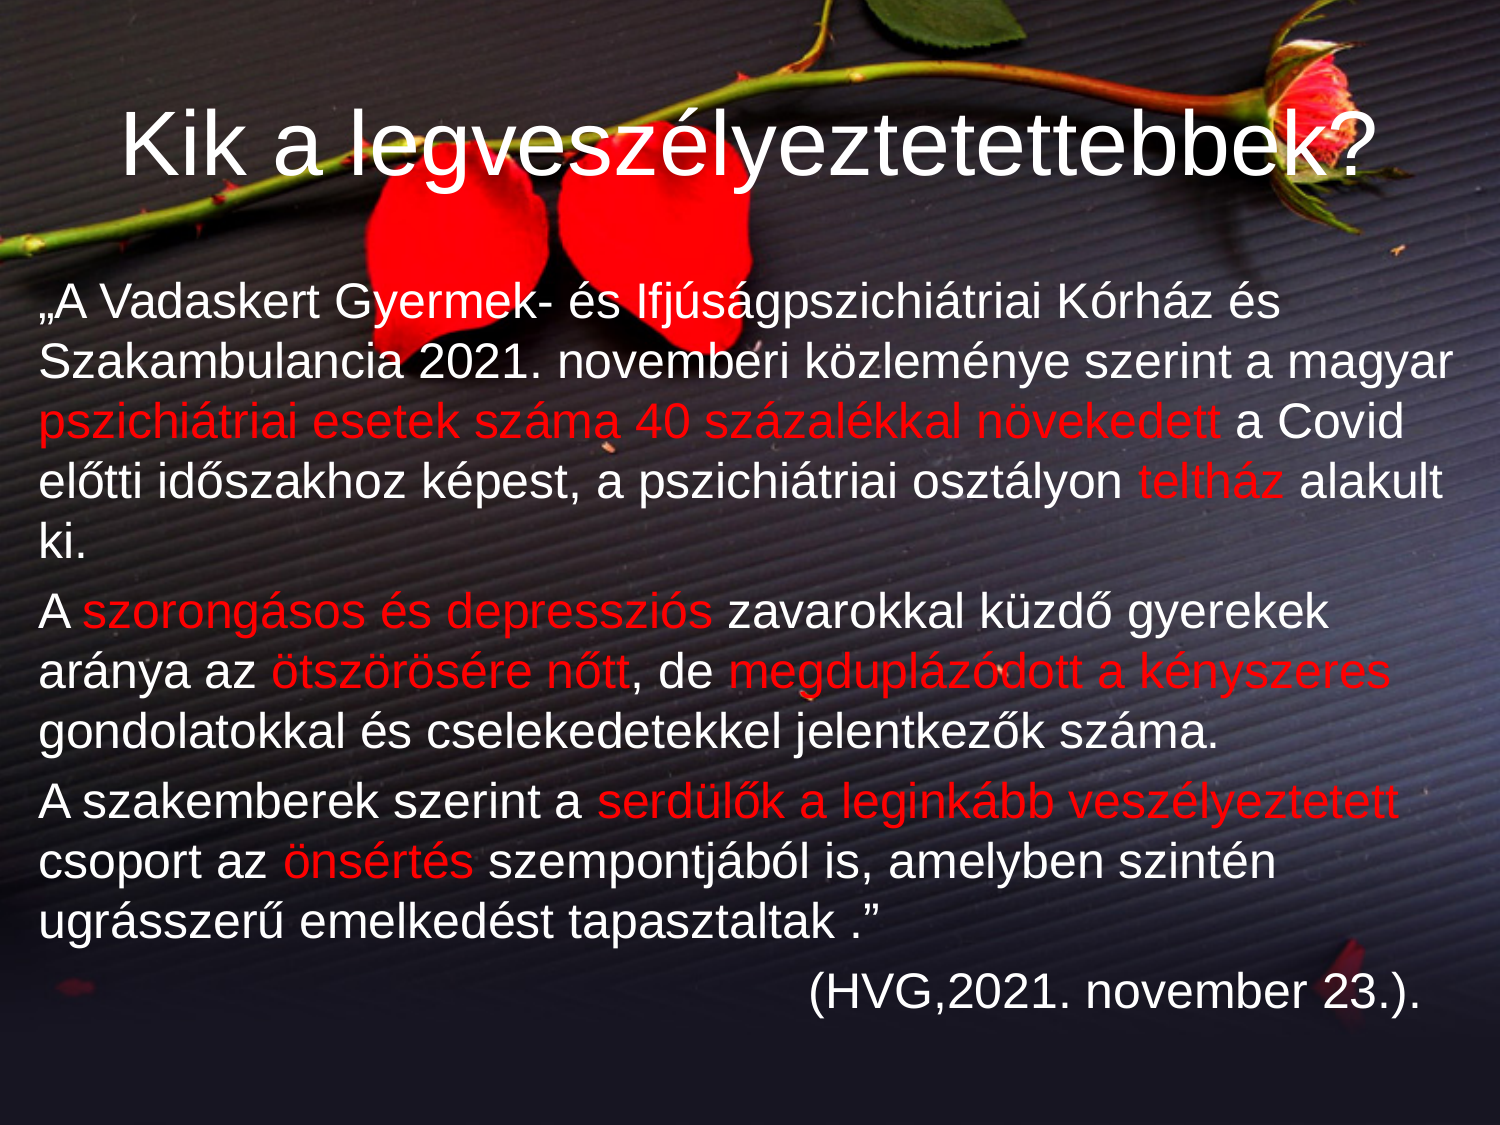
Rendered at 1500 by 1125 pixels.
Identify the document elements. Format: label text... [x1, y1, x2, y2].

text_box „A Vadaskert Gyermek- és Ifjúságpszichiátriai Kórház és Szakambulancia 2021. novemberi közleménye szerint a magyar pszichiátriai esetek száma 40 százalékkal növekedett a Covid előtti időszakhoz képest, a pszichiátriai osztályon teltház alakult ki. A szorongásos és depressziós zavarokkal küzdő gyerekek aránya az ötszörösére nőtt, de megduplázódott a kényszeres gondolatokkal és cselekedetekkel jelentkezők száma. A szakemberek szerint a serdülők a leginkább veszélyeztetett csoport az önsértés szempontjából is, amelyben szintén ugrásszerű emelkedést tapasztaltak .” (HVG,2021. november 23.). [23, 261, 1477, 1027]
title Kik a legveszélyeztetettebbek? [75, 45, 1425, 233]
picture [0, 0, 1500, 1125]
